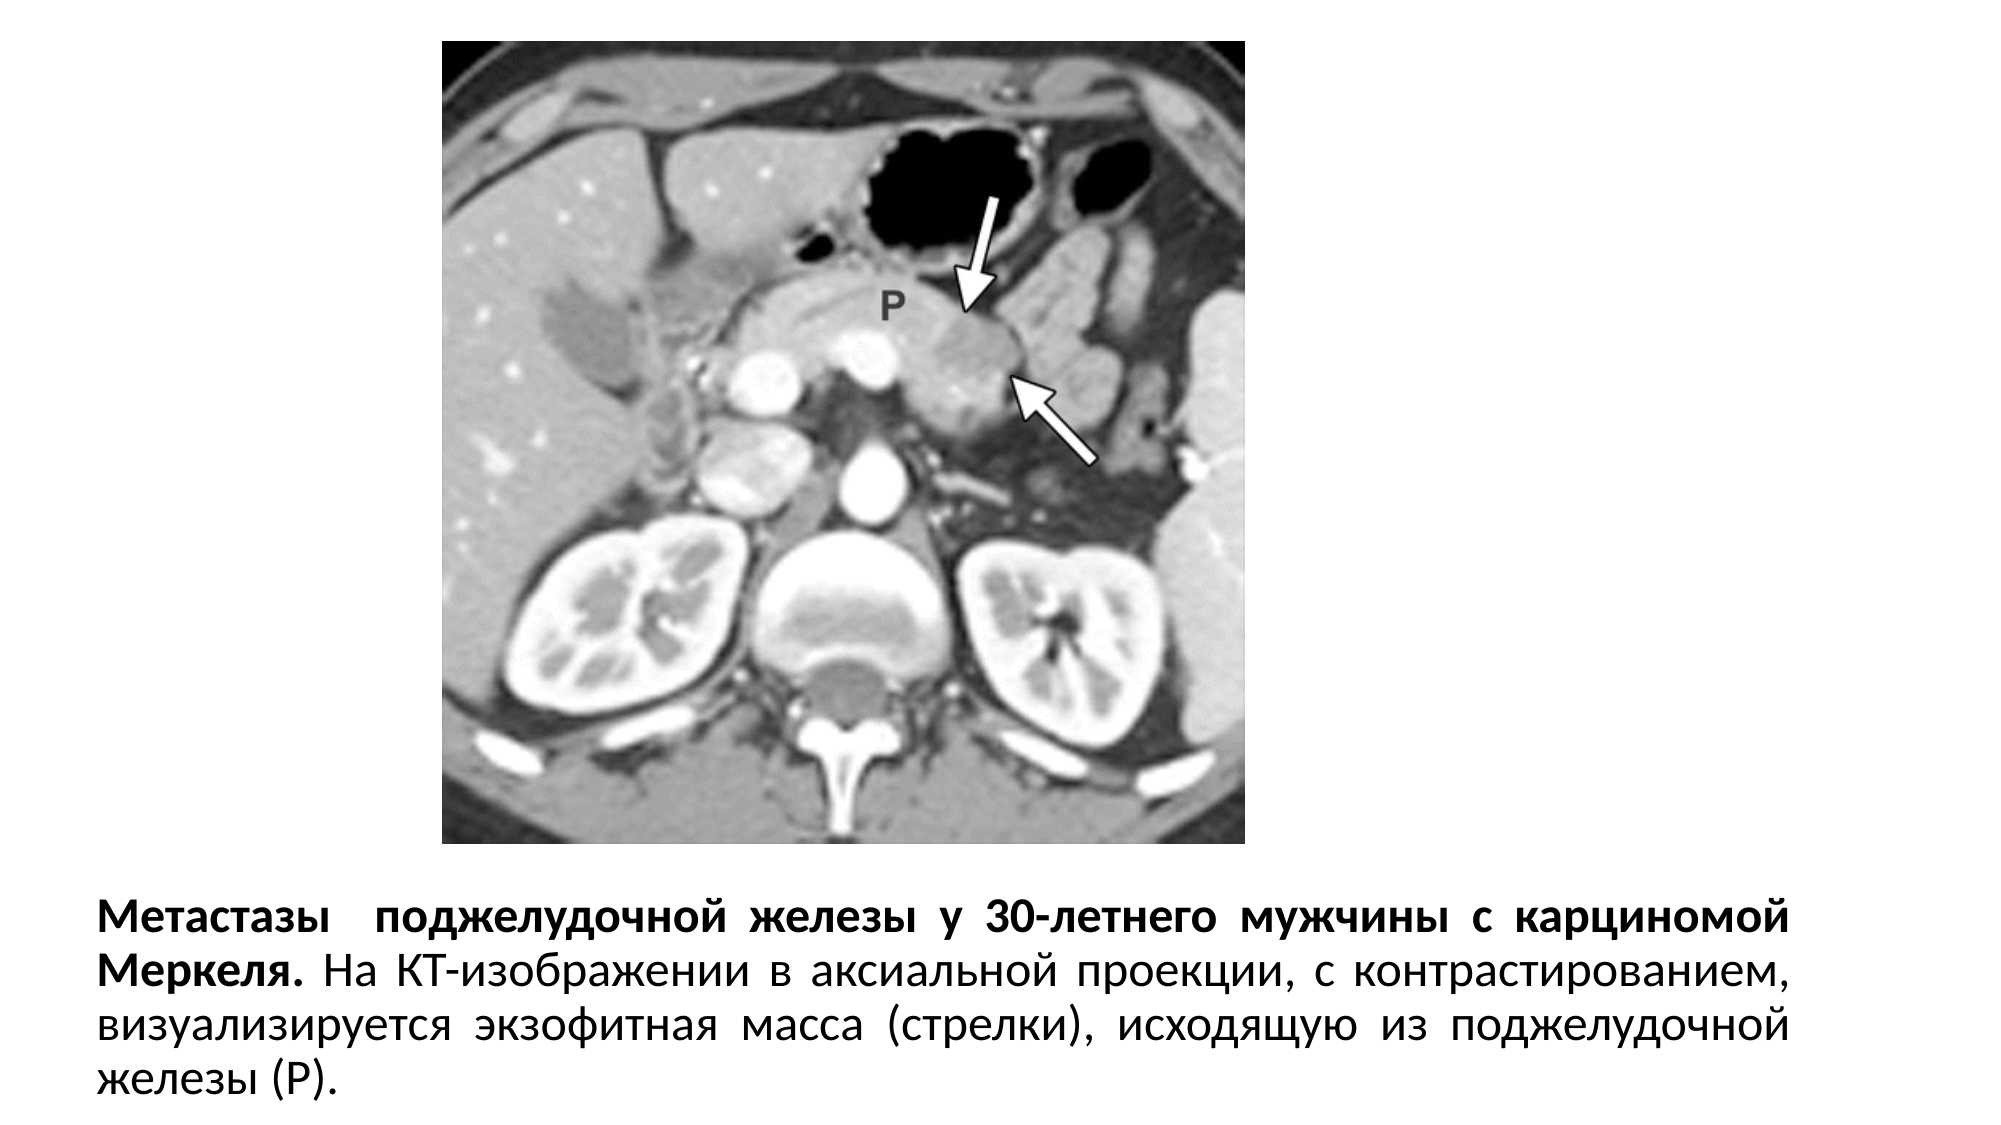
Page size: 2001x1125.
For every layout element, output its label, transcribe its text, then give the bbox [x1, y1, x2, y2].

picture [442, 41, 1245, 844]
list Метастазы поджелудочной железы у 30-летнего мужчины с карциномой Меркеля. На КТ-изображении в аксиальной проекции, с контрастированием, визуализируется экзофитная масса (стрелки), исходящую из поджелудочной железы (P). [81, 881, 1807, 1065]
